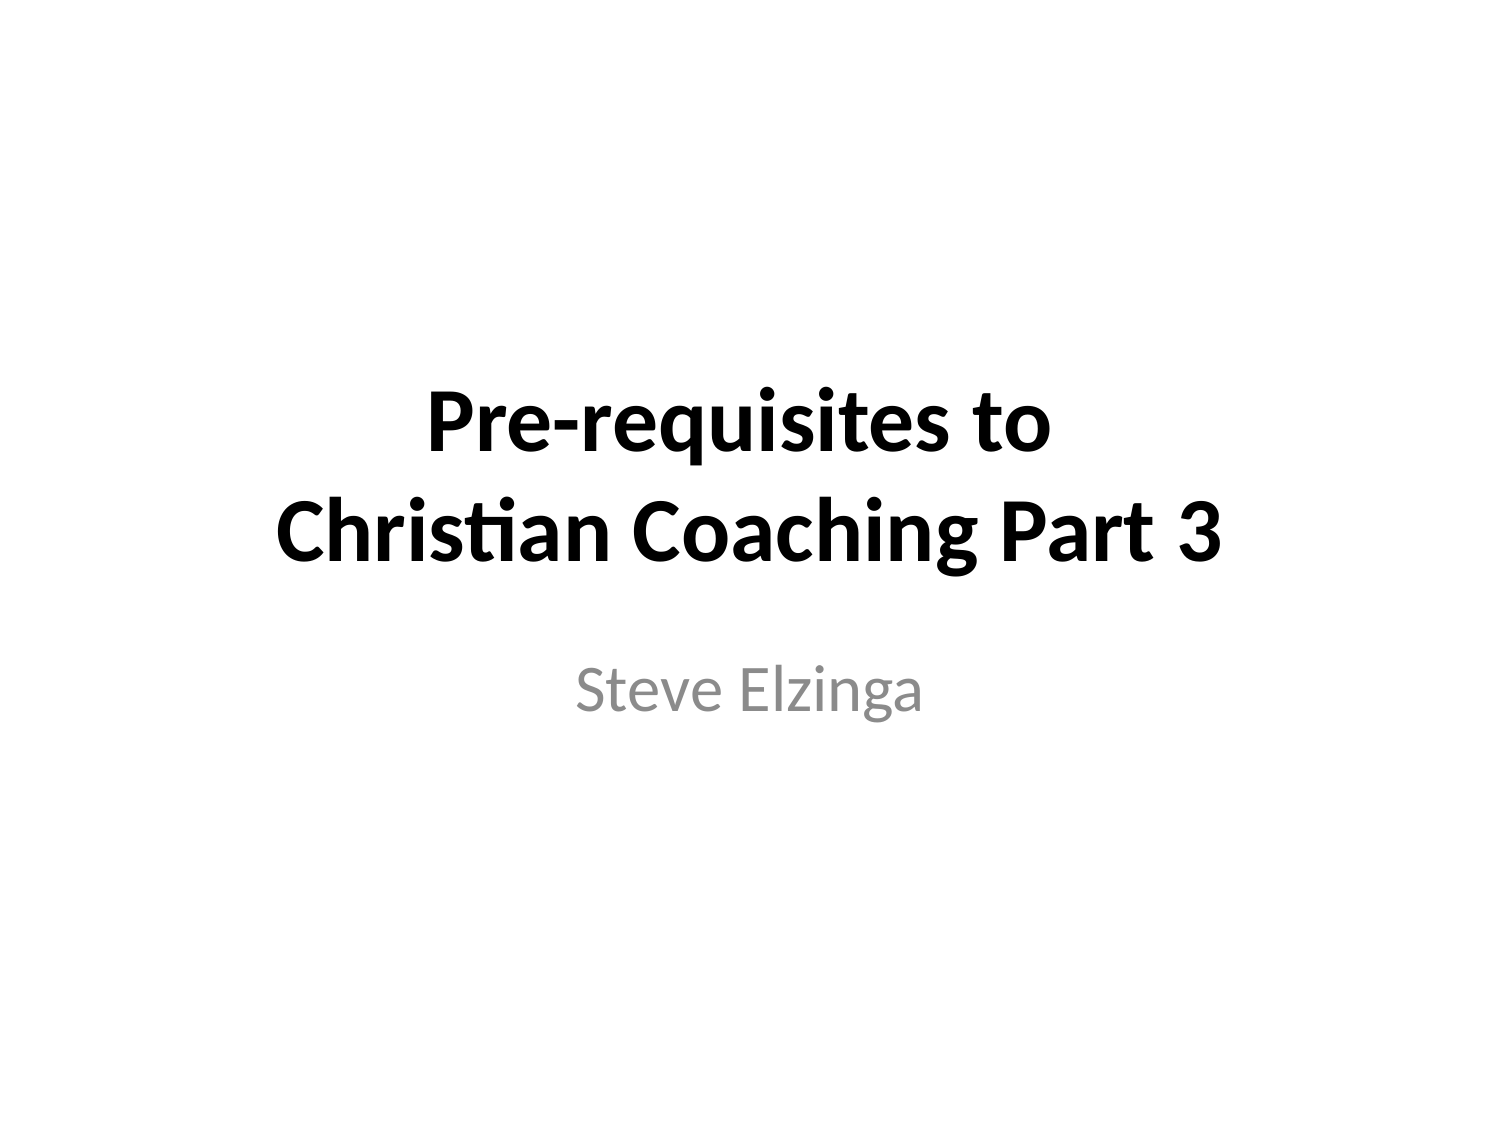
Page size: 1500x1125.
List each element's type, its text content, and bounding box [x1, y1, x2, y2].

title Pre-requisites to Christian Coaching Part 3 [112, 349, 1388, 591]
subtitle Steve Elzinga [225, 637, 1275, 925]
